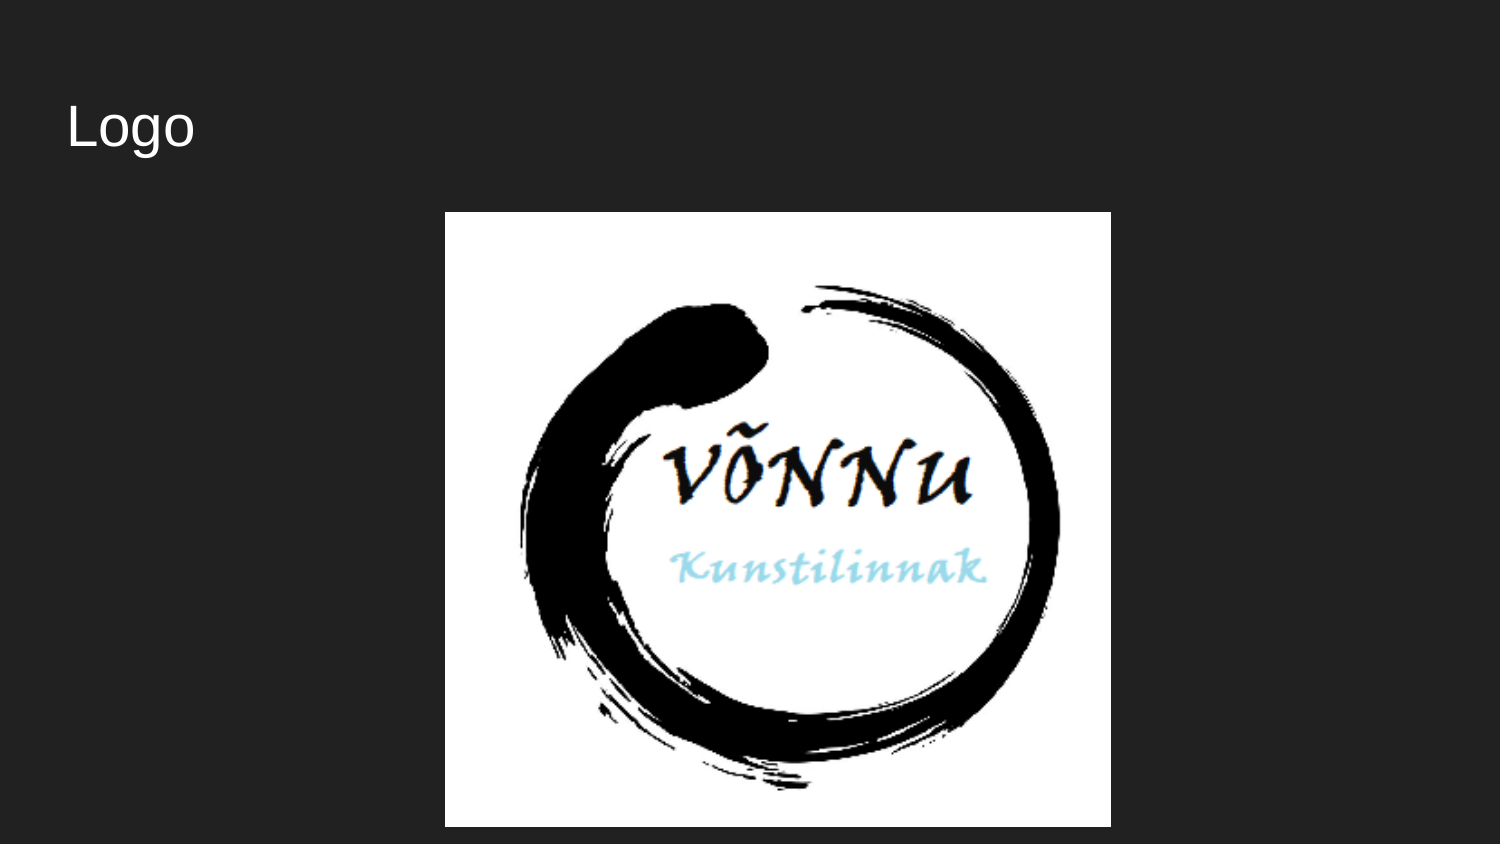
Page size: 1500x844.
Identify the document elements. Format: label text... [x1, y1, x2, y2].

picture [445, 212, 1111, 828]
title Logo [51, 72, 1449, 167]
